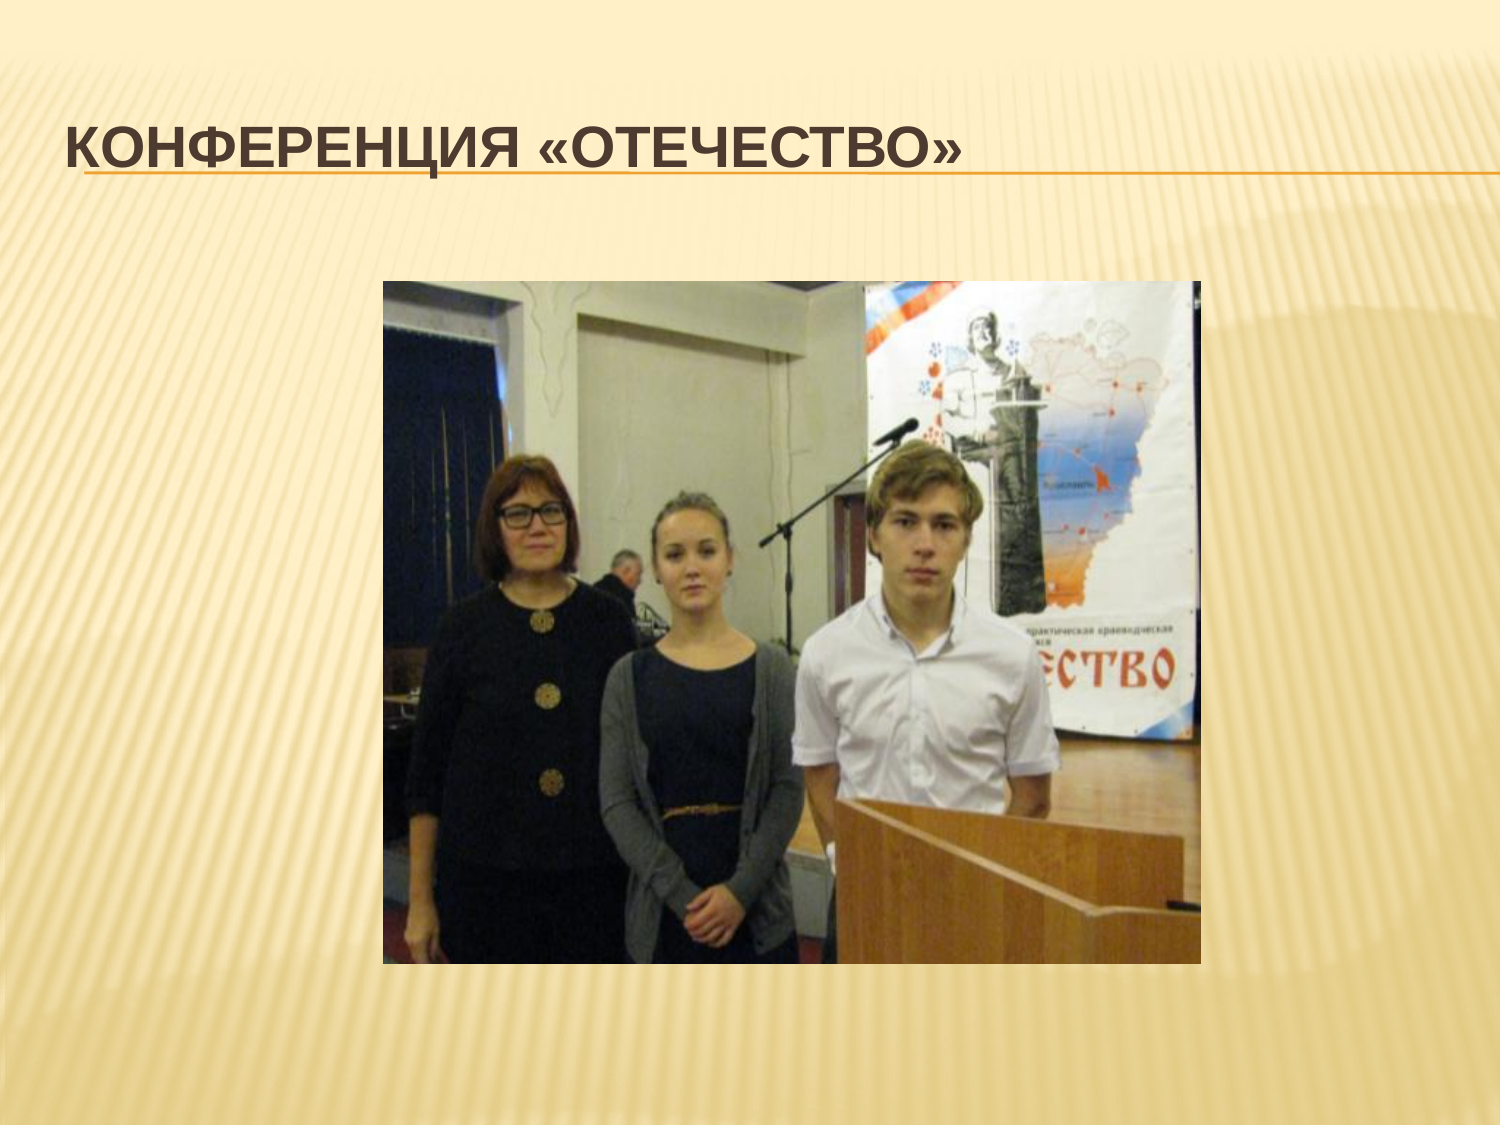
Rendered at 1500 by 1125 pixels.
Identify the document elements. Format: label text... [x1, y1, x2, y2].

picture [383, 280, 1201, 965]
title Конференция «Отечество» [50, 75, 1475, 213]
